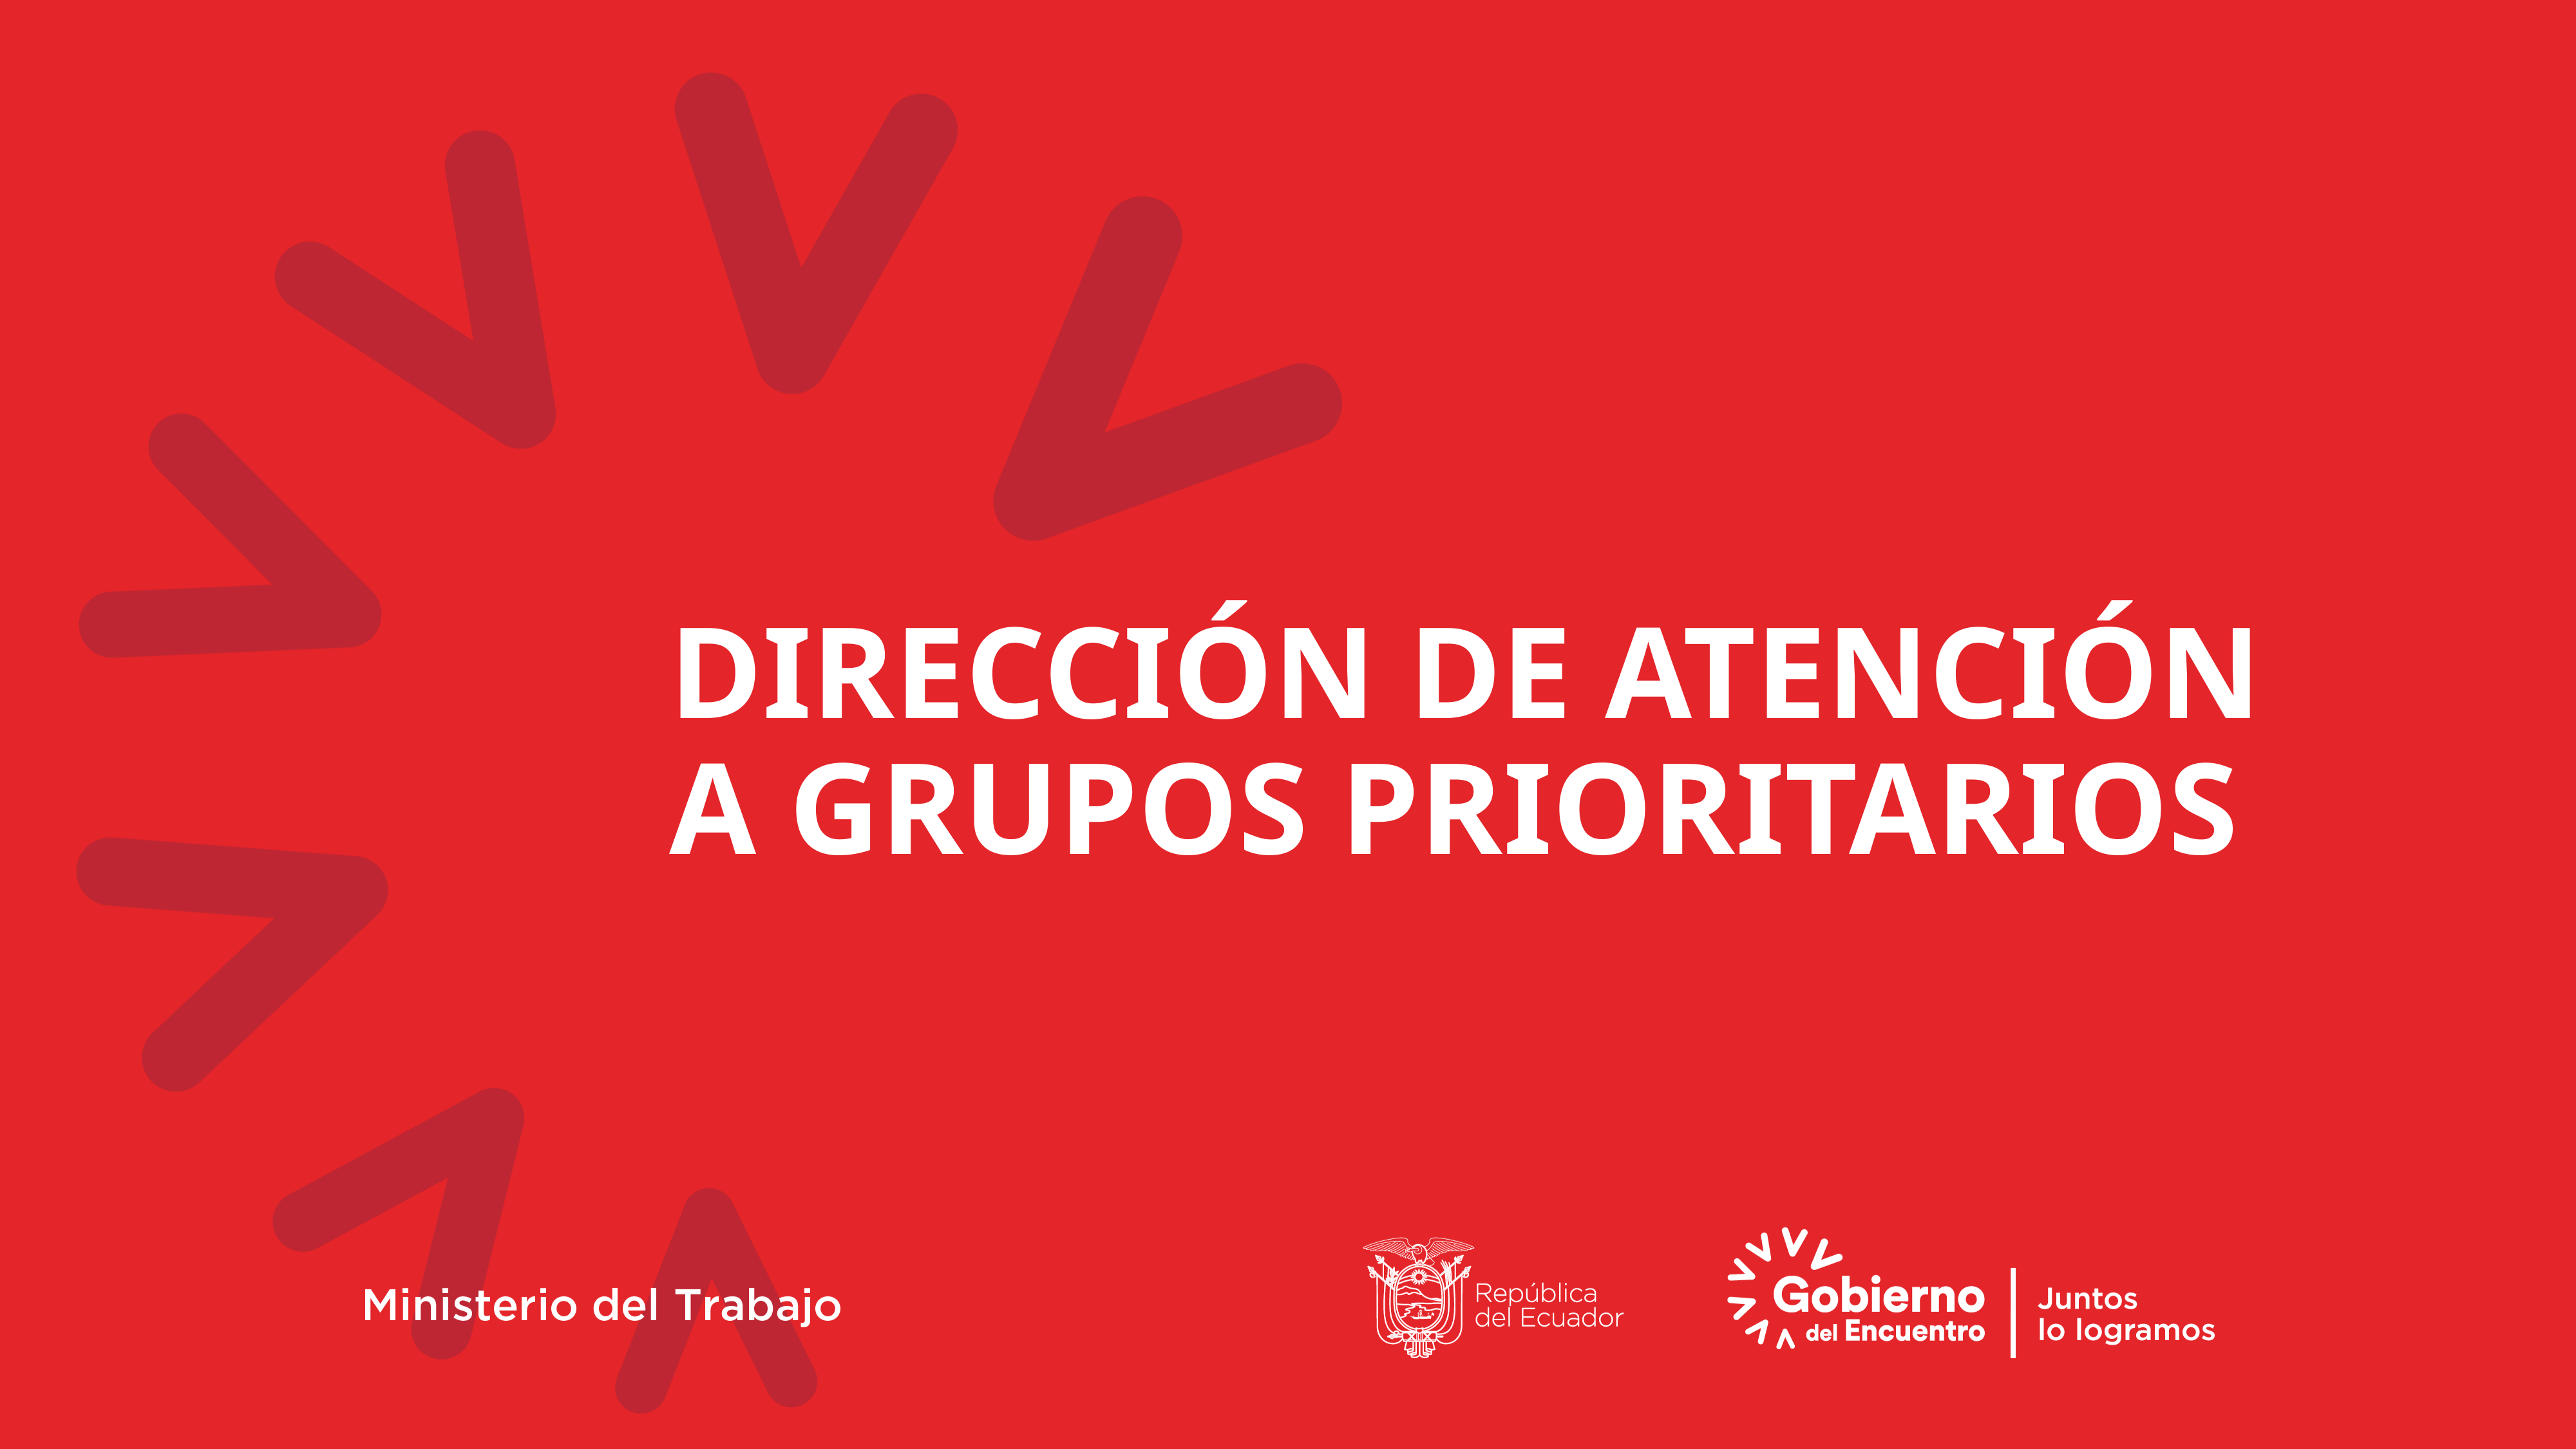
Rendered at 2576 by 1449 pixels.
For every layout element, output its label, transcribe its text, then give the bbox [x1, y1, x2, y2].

picture [0, 0, 2576, 1449]
text_box DIRECCIÓN DE ATENCIÓN A GRUPOS PRIORITARIOS [664, 603, 2293, 887]
